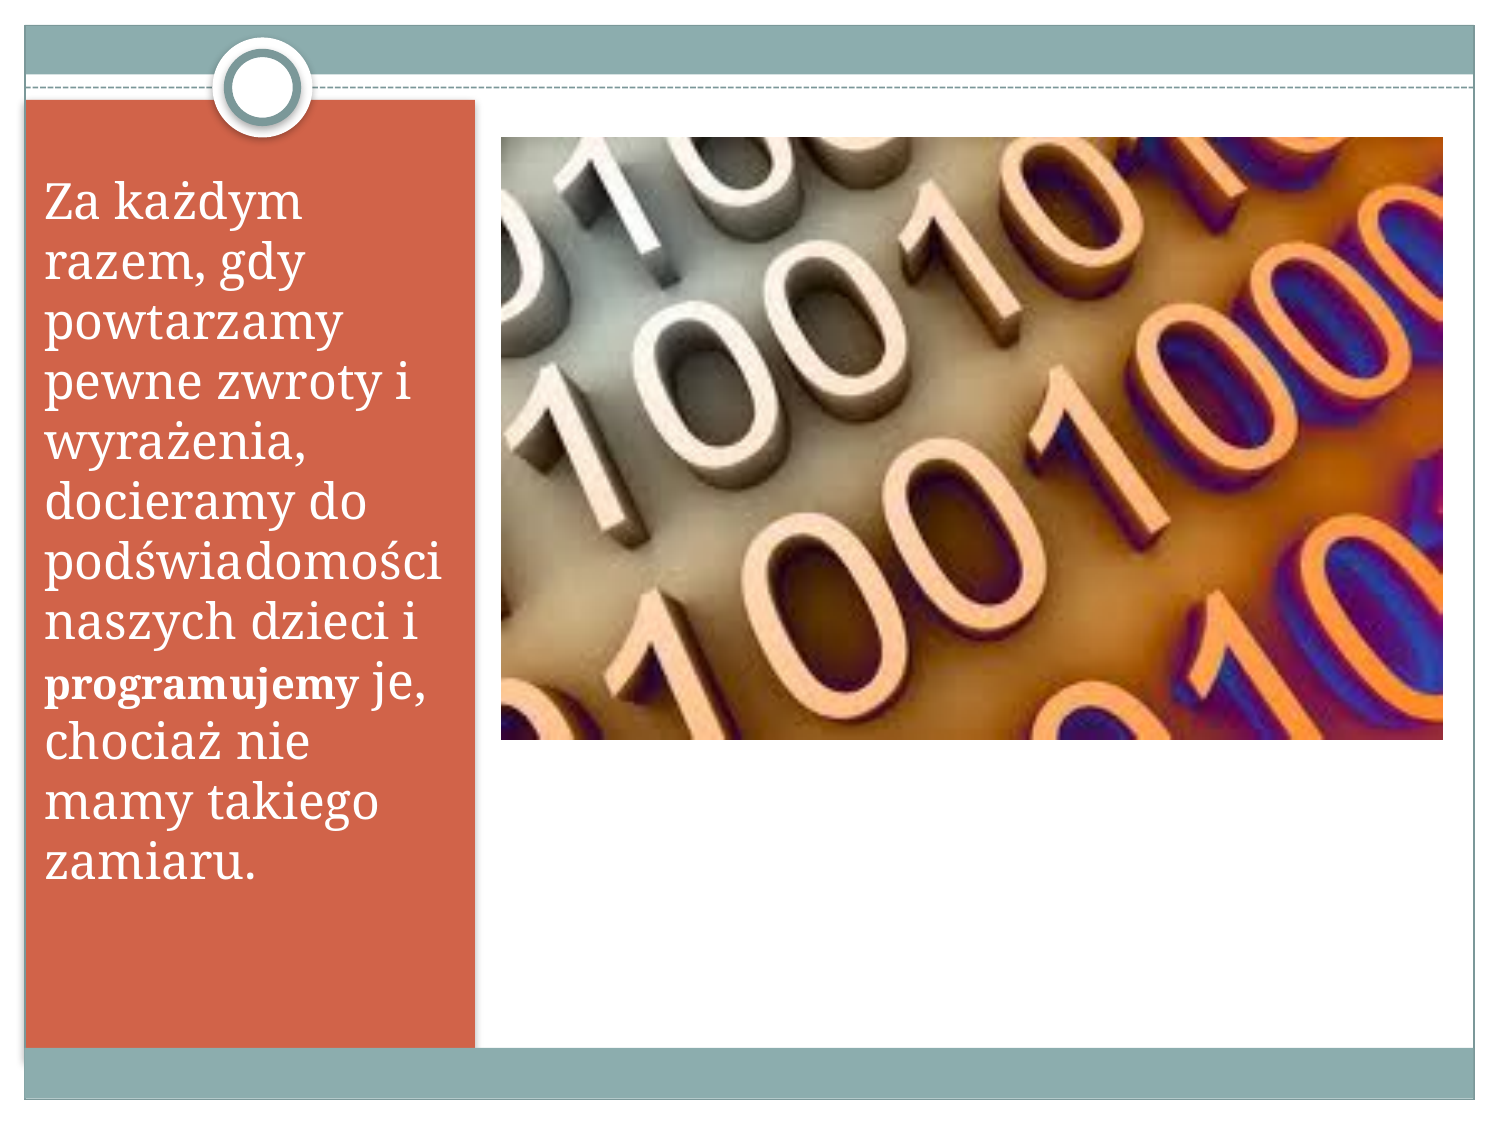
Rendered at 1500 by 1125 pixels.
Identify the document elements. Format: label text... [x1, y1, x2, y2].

picture [491, 99, 1455, 906]
list Za każdym razem, gdy powtarzamy pewne zwroty i wyrażenia, docieramy do podświadomości naszych dzieci i programujemy je, chociaż nie mamy takiego zamiaru. [29, 162, 463, 1025]
